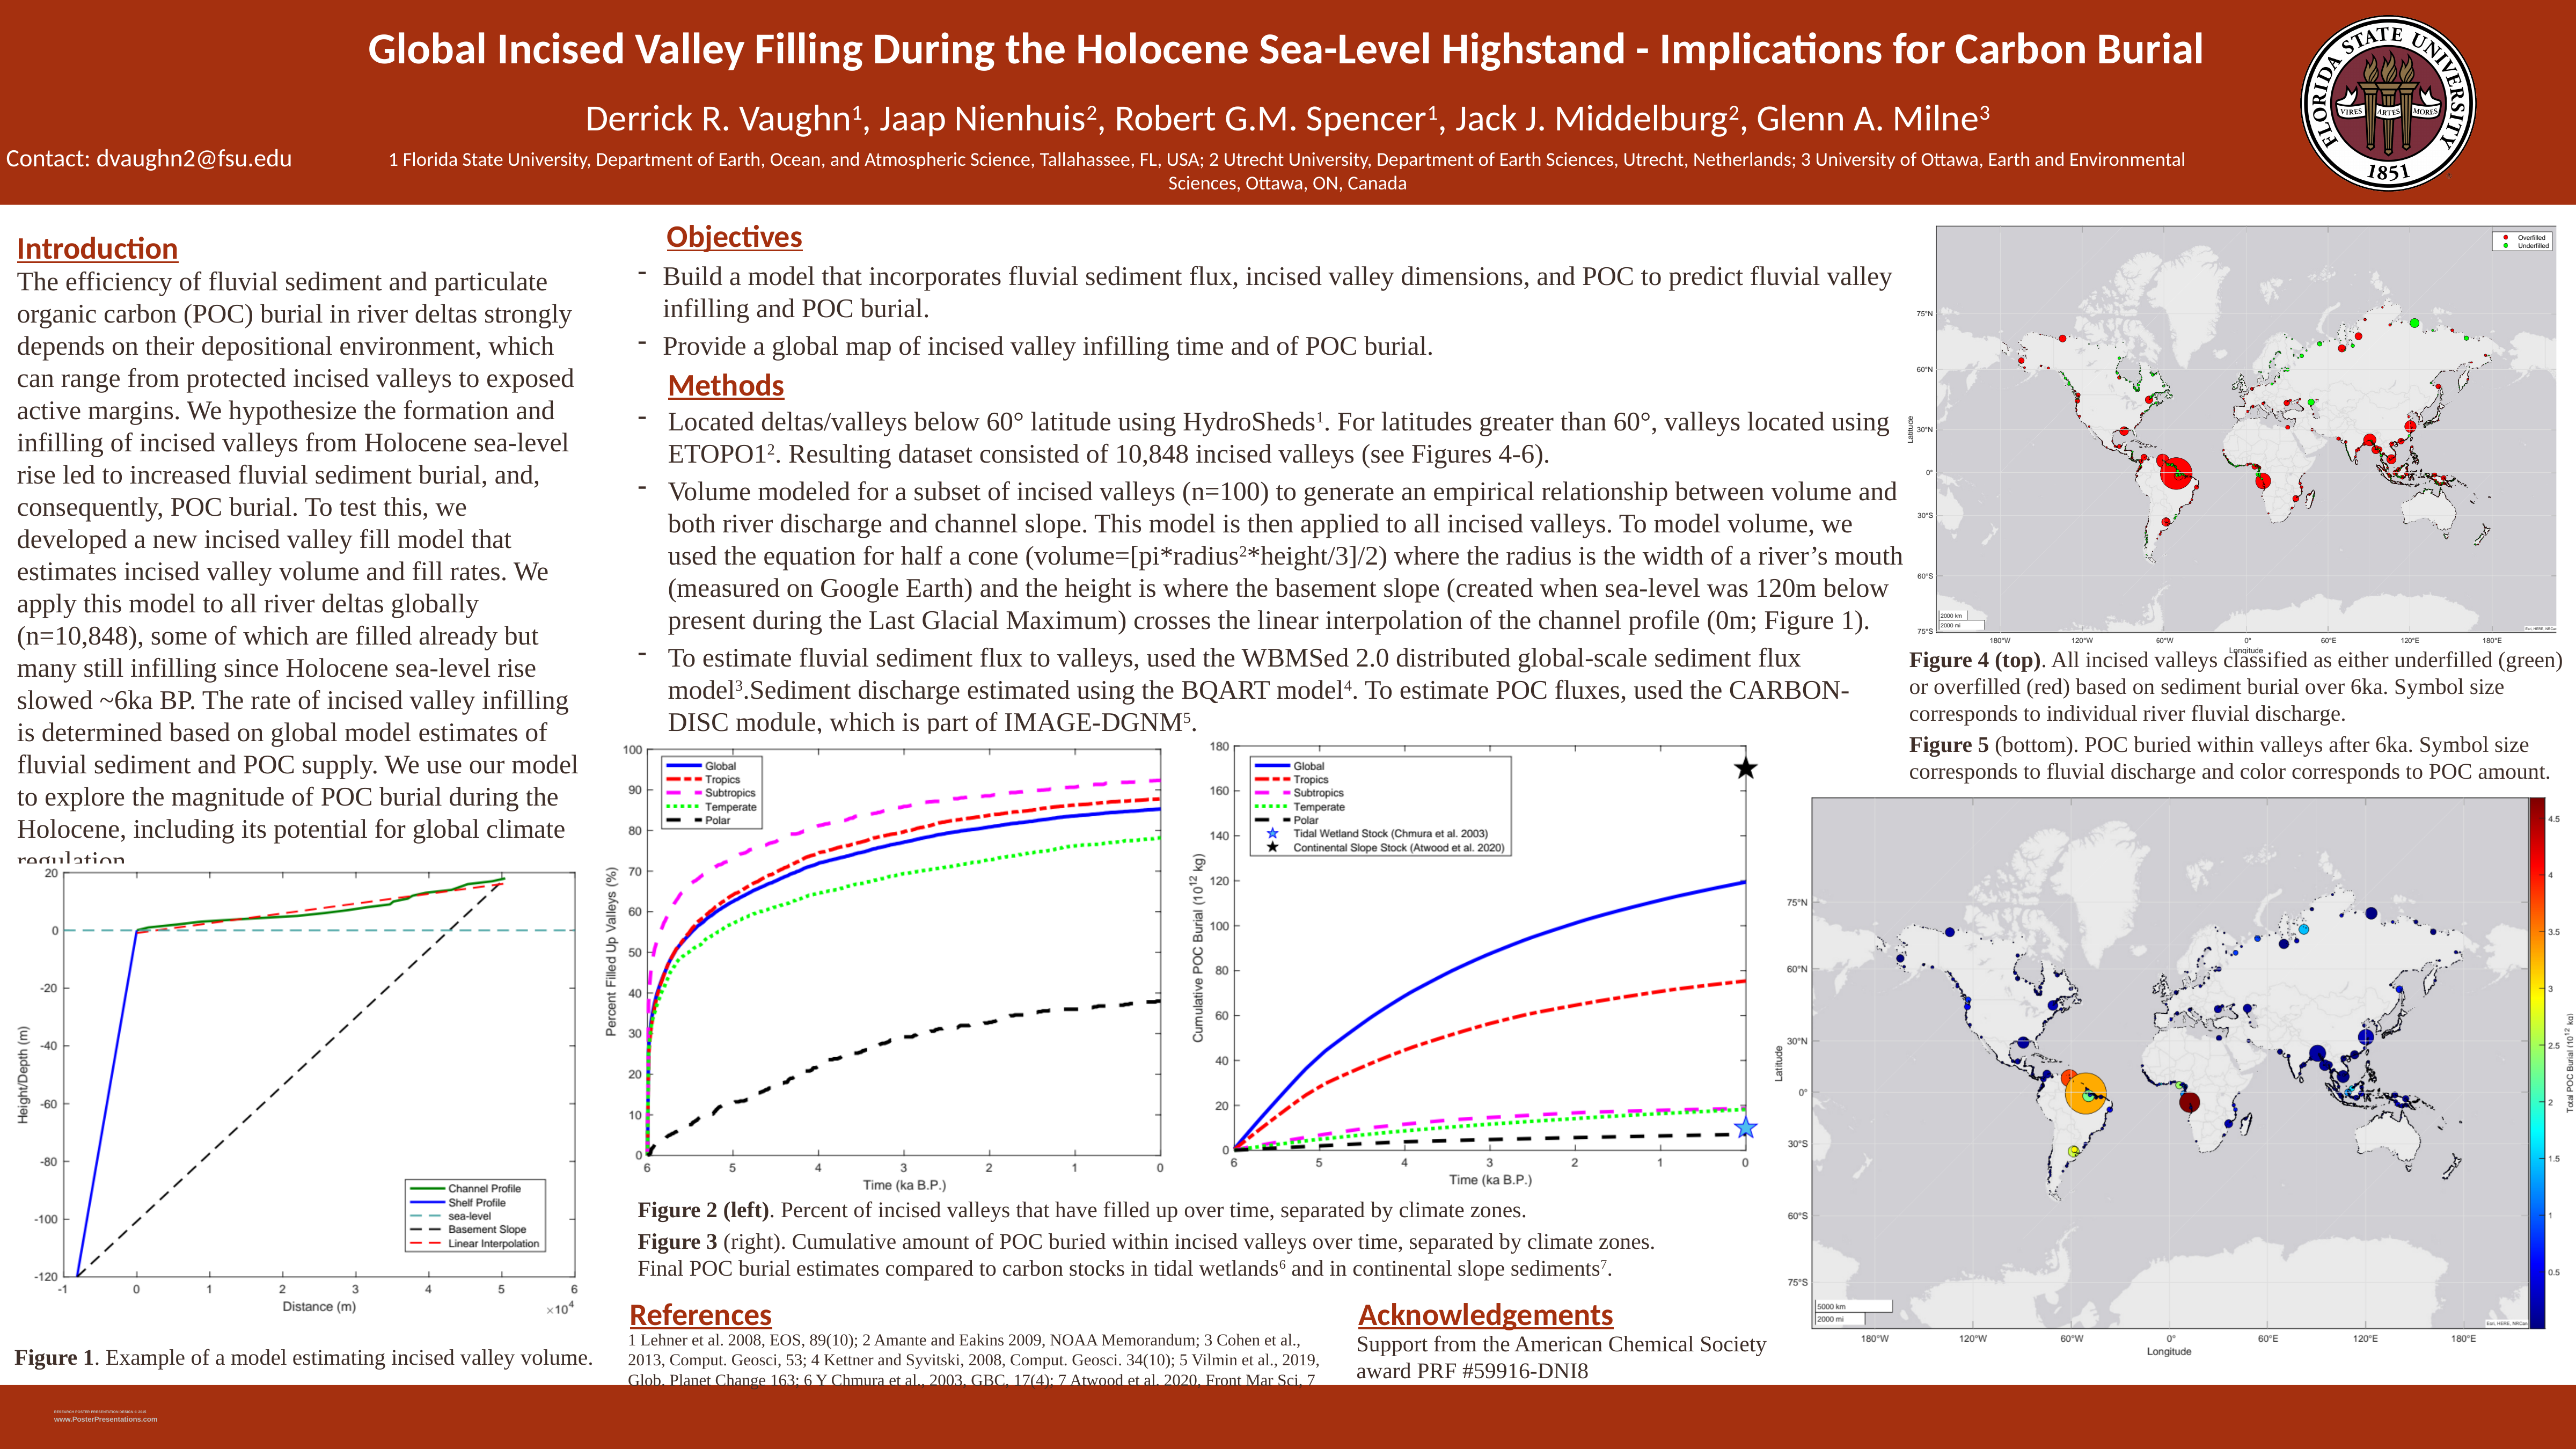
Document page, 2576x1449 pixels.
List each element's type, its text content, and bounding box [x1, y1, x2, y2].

list Acknowledgements [1353, 1289, 1772, 1318]
list Support from the American Chemical Society award PRF #59916-DNI8 [1345, 1318, 1804, 1395]
text_box Figure 2 (left). Percent of incised valleys that have filled up over time, separated by climate zones. Figure 3 (right). Cumulative amount of POC buried within incised valleys over time, separated by climate zones. Final POC burial estimates compared to carbon stocks in tidal wetlands6 and in continental slope sediments7. [626, 1208, 1694, 1292]
picture [6, 863, 591, 1338]
list Methods [646, 360, 807, 407]
picture [1774, 797, 2574, 1357]
text_box Contact: dvaughn2@fsu.edu [0, 137, 301, 205]
picture [593, 734, 1179, 1209]
list Located deltas/valleys below 60° latitude using HydroSheds1. For latitudes greater than 60°, valleys located using ETOPO12. Resulting dataset consisted of 10,848 incised valleys (see Figures 4-6). Volume modeled for a subset of incised valleys (n=100) to generate an empirical relationship between volume and both river discharge and channel slope. This model is then applied to all incised valleys. To model volume, we used the equation for half a cone (volume=[pi*radius2*height/3]/2) where the radius is the width of a river’s mouth (measured on Google Earth) and the height is where the basement slope (created when sea-level was 120m below present during the Last Glacial Maximum) crosses the linear interpolation of the channel profile (0m; Figure 1). To estimate fluvial sediment flux to valleys, used the WBMSed 2.0 distributed global-scale sediment flux model3.Sediment discharge estimated using the BQART model4. To estimate POC fluxes, used the CARBON-DISC module, which is part of IMAGE-DGNM5. [626, 392, 1905, 753]
list Derrick R. Vaughn1, Jaap Nienhuis2, Robert G.M. Spencer1, Jack J. Middelburg2, Glenn A. Milne3 [343, 90, 2233, 142]
text_box Figure 4 (top). All incised valleys classified as either underfilled (green) or overfilled (red) based on sediment burial over 6ka. Symbol size corresponds to individual river fluvial discharge. Figure 5 (bottom). POC buried within valleys after 6ka. Symbol size corresponds to fluvial discharge and color corresponds to POC amount. [1898, 633, 2576, 795]
list Build a model that incorporates fluvial sediment flux, incised valley dimensions, and POC to predict fluvial valley infilling and POC burial. Provide a global map of incised valley infilling time and of POC burial. [626, 247, 1905, 392]
picture [1907, 225, 2557, 654]
list 1 Florida State University, Department of Earth, Ocean, and Atmospheric Science, Tallahassee, FL, USA; 2 Utrecht University, Department of Earth Sciences, Utrecht, Netherlands; 3 University of Ottawa, Earth and Environmental Sciences, Ottawa, ON, Canada [343, 142, 2233, 199]
list Objectives [655, 211, 815, 259]
list 1 Lehner et al. 2008, EOS, 89(10); 2 Amante and Eakins 2009, NOAA Memorandum; 3 Cohen et al., 2013, Comput. Geosci, 53; 4 Kettner and Syvitski, 2008, Comput. Geosci. 34(10); 5 Vilmin et al., 2019, Glob. Planet Change 163; 6 Y Chmura et al., 2003, GBC, 17(4); 7 Atwood et al. 2020, Front Mar Sci, 7 [616, 1317, 1354, 1422]
picture [2300, 15, 2477, 192]
list The efficiency of fluvial sediment and particulate organic carbon (POC) burial in river deltas strongly depends on their depositional environment, which can range from protected incised valleys to exposed active margins. We hypothesize the formation and infilling of incised valleys from Holocene sea-level rise led to increased fluvial sediment burial, and, consequently, POC burial. To test this, we developed a new incised valley fill model that estimates incised valley volume and fill rates. We apply this model to all river deltas globally (n=10,848), some of which are filled already but many still infilling since Holocene sea-level rise slowed ~6ka BP. The rate of incised valley infilling is determined based on global model estimates of fluvial sediment and POC supply. We use our model to explore the magnitude of POC burial during the Holocene, including its potential for global climate regulation. [5, 252, 596, 863]
list References [594, 1289, 996, 1336]
list Introduction [0, 224, 214, 269]
list Global Incised Valley Filling During the Holocene Sea-Level Highstand - Implications for Carbon Burial [343, 15, 2233, 89]
text_box Figure 1. Example of a model estimating incised valley volume. [3, 1331, 608, 1381]
picture [1180, 738, 1768, 1203]
